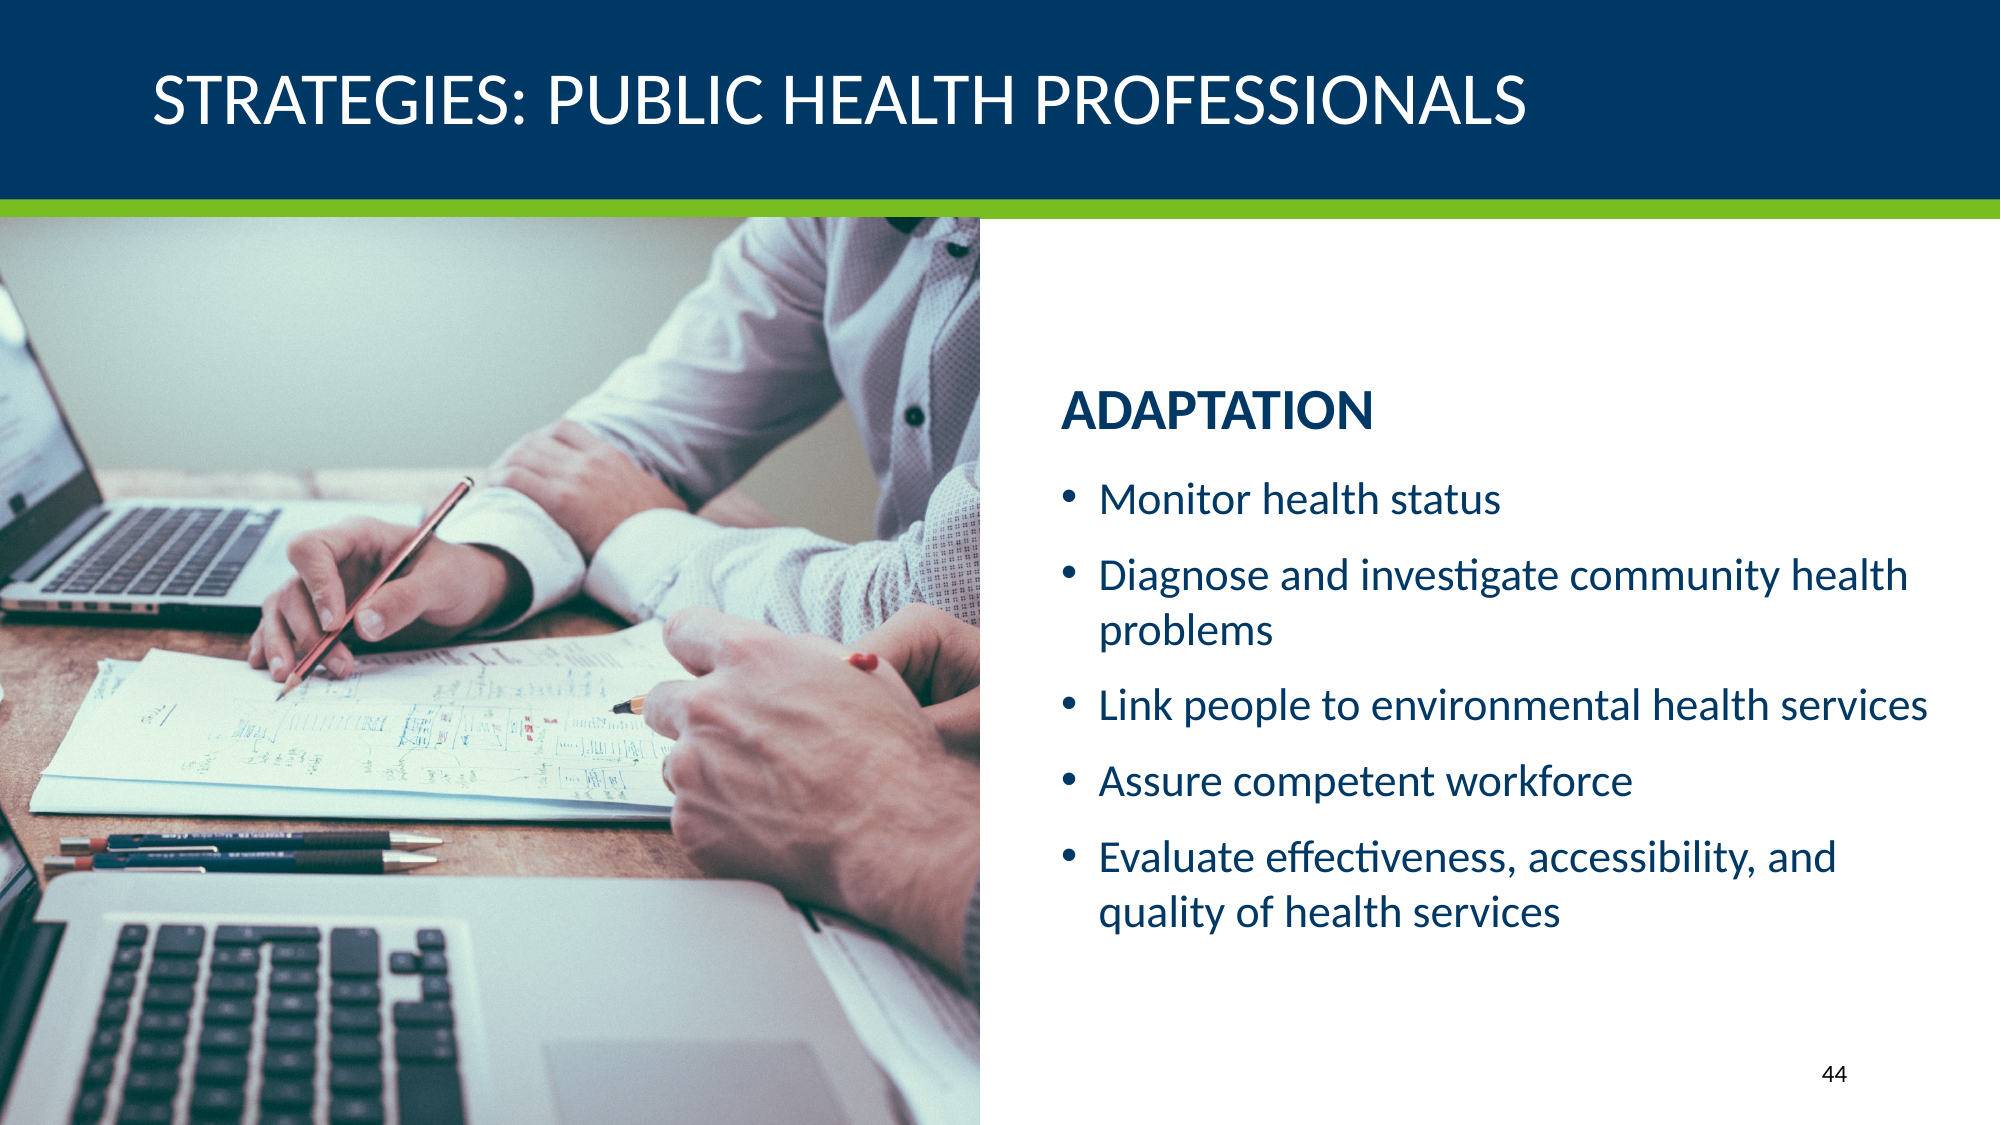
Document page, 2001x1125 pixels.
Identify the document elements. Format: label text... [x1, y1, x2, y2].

title STRATEGIES: PUBLIC HEALTH PROFESSIONALS [137, 24, 1863, 175]
slide_number 44 [1622, 1042, 1863, 1103]
picture [0, 216, 981, 1125]
list ADAPTATION Monitor health status Diagnose and investigate community health problems Link people to environmental health services Assure competent workforce Evaluate effectiveness, accessibility, and quality of health services [1046, 328, 1955, 1043]
